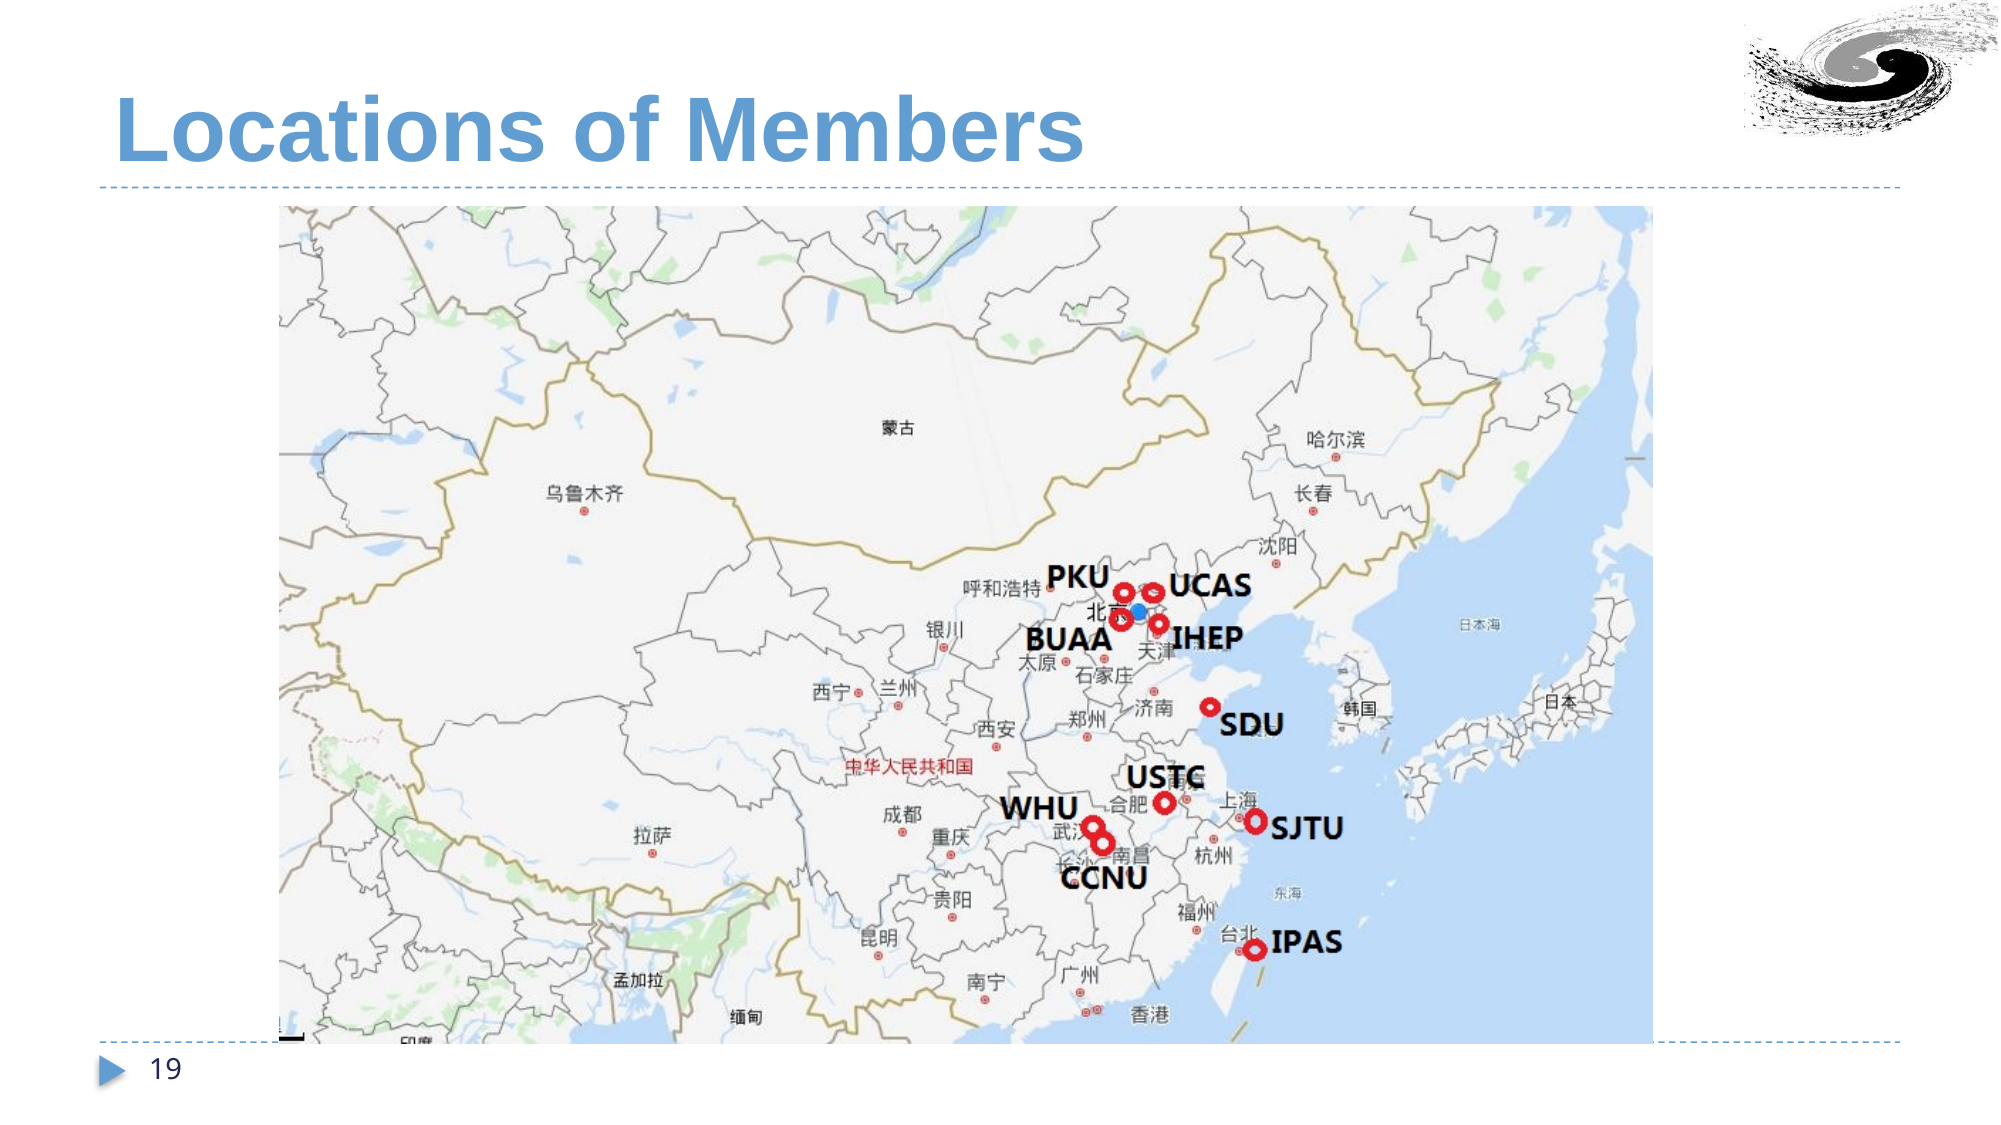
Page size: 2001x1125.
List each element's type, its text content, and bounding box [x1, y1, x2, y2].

title Locations of Members [99, 24, 1900, 188]
picture [1744, 0, 1999, 137]
picture [279, 206, 1653, 1045]
slide_number 19 [134, 1042, 568, 1103]
